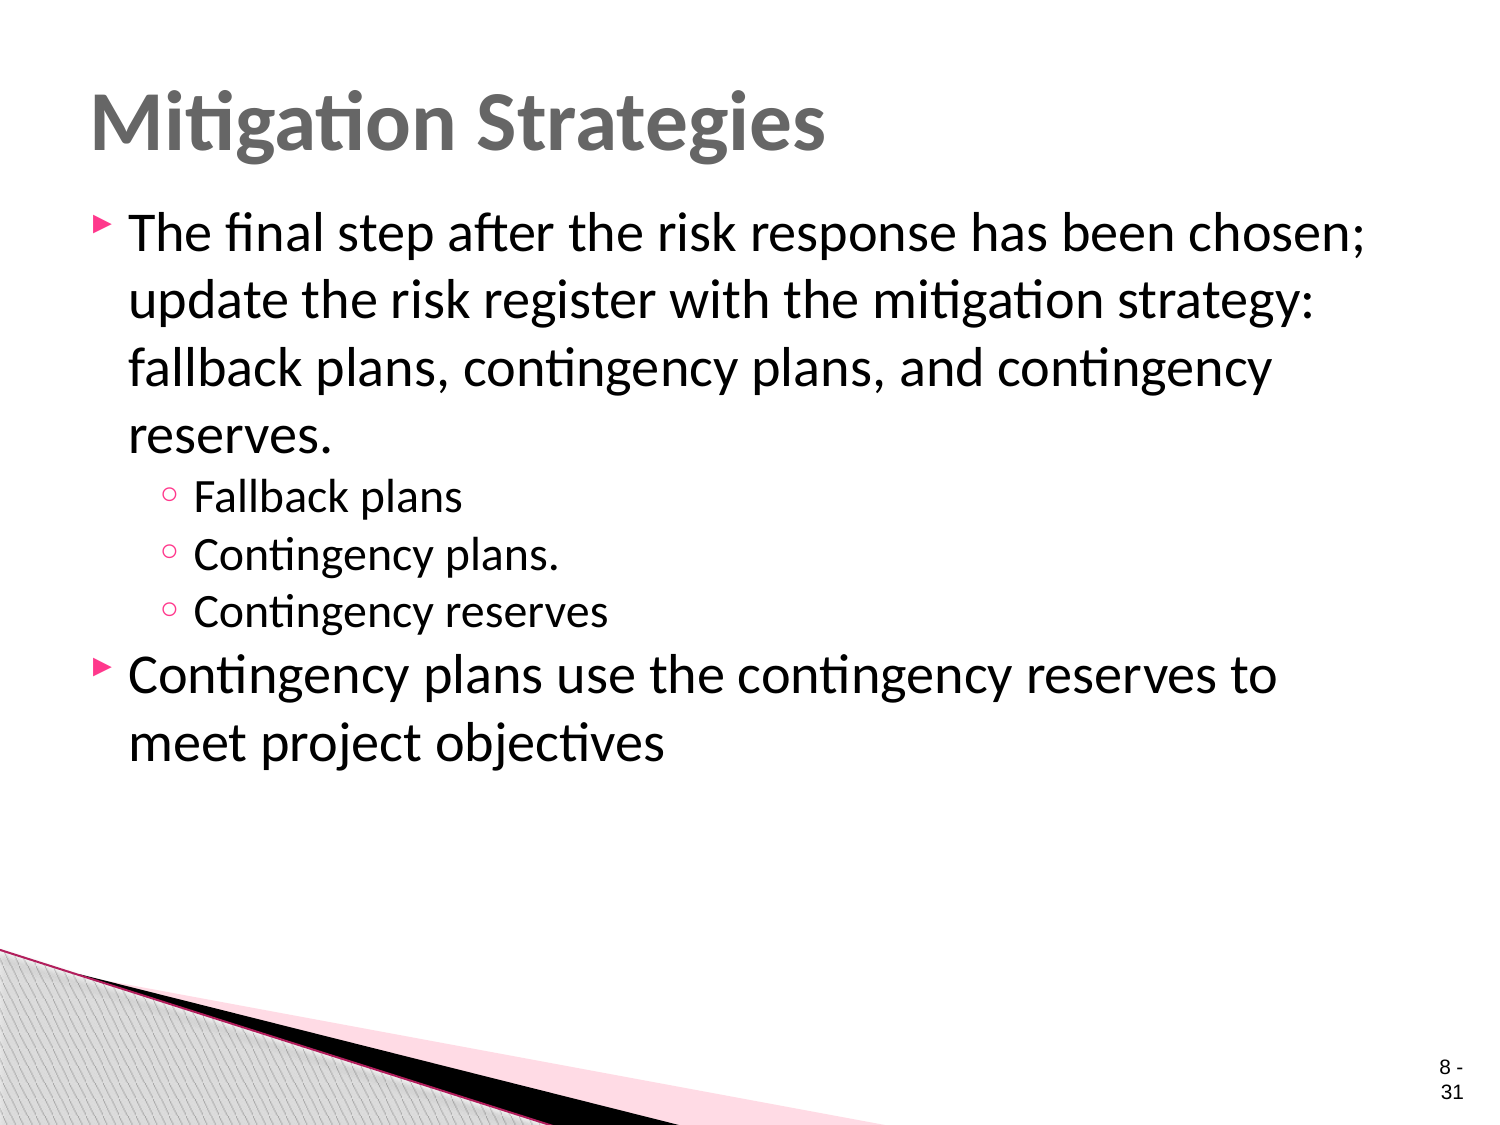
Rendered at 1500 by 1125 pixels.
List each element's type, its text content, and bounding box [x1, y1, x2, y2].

title Mitigation Strategies [75, 45, 1425, 188]
list The final step after the risk response has been chosen; update the risk register with the mitigation strategy: fallback plans, contingency plans, and contingency reserves. Fallback plans Contingency plans. Contingency reserves Contingency plans use the contingency reserves to meet project objectives [75, 188, 1425, 1013]
slide_number 8 - 31 [1418, 1051, 1479, 1112]
